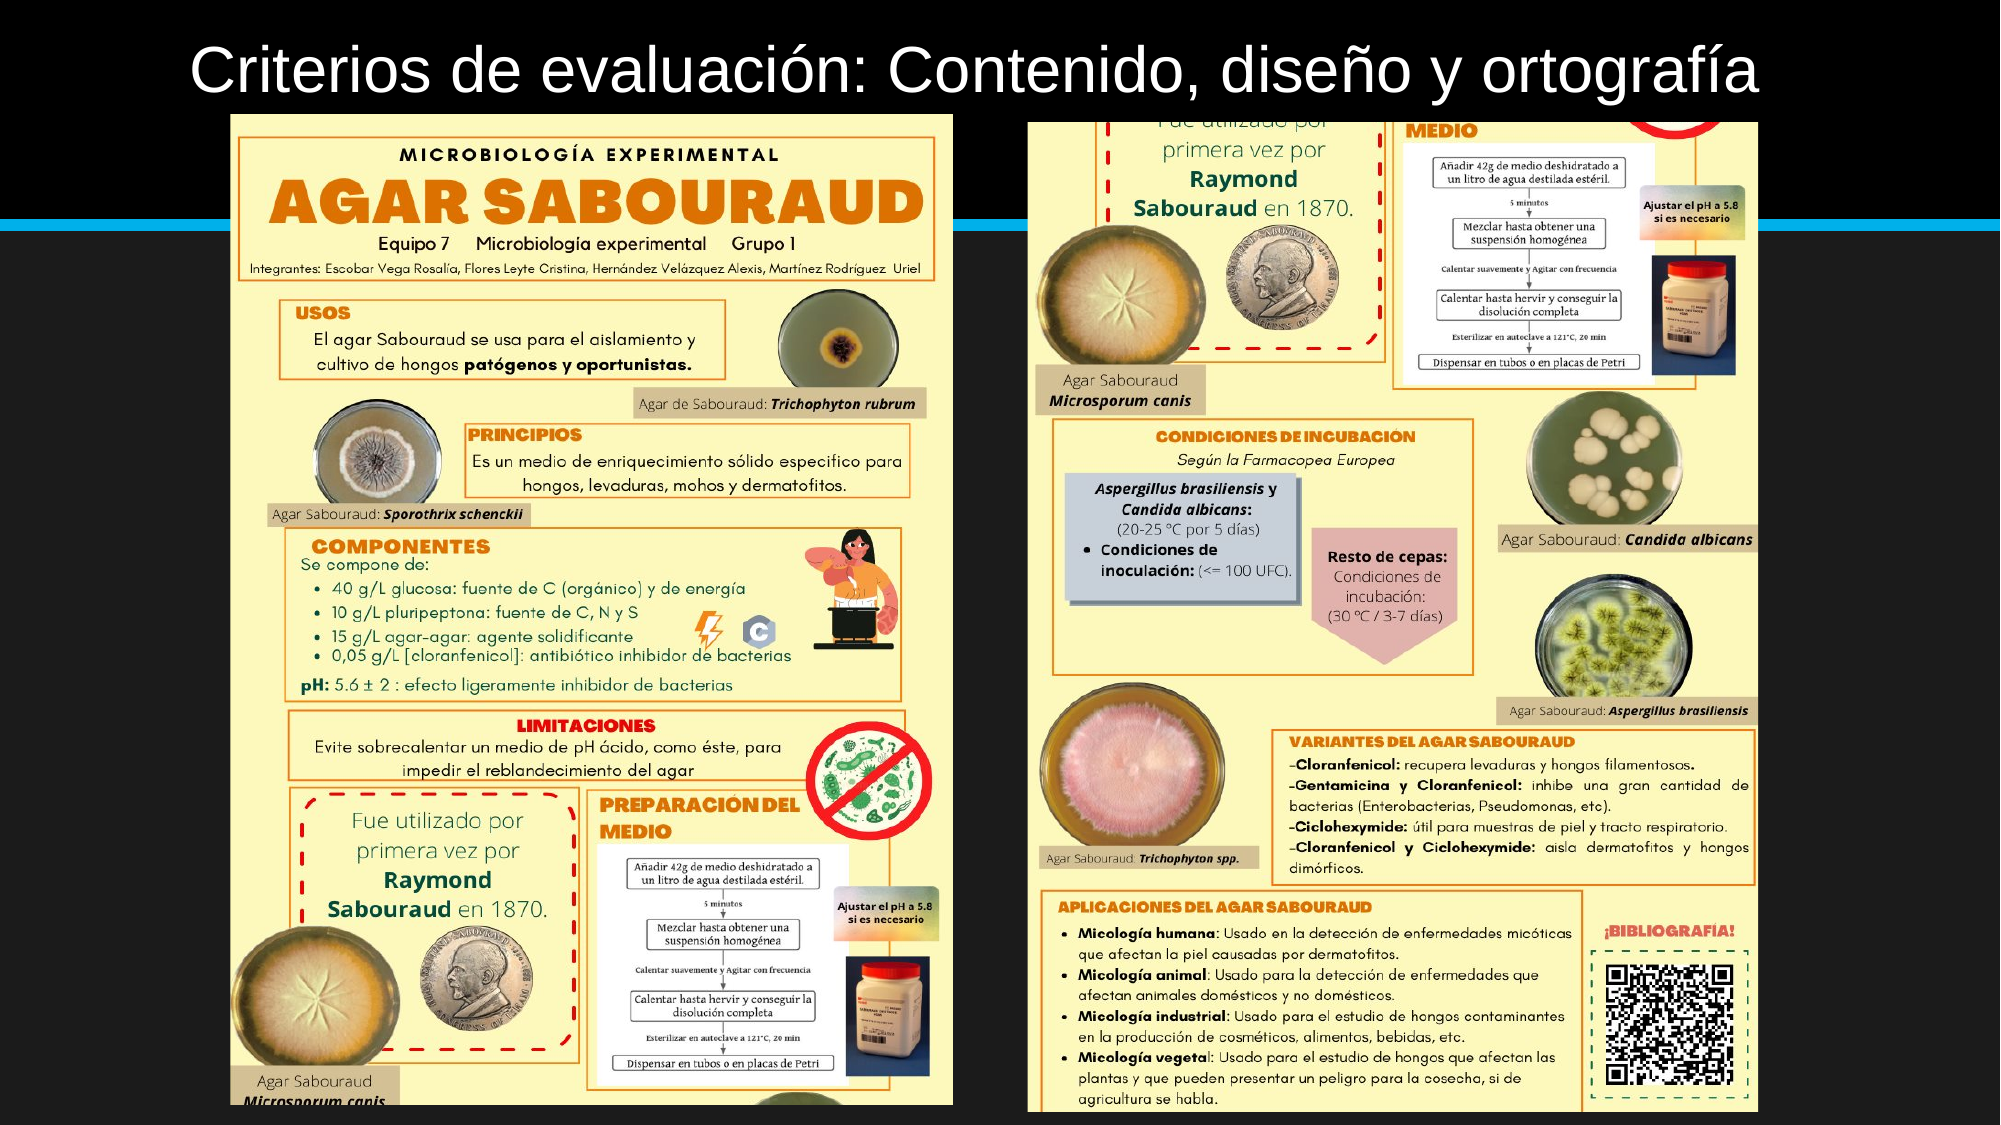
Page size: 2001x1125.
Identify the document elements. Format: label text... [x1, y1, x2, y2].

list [230, 114, 961, 1105]
picture [1027, 122, 1759, 1112]
title Criterios de evaluación: Contenido, diseño y ortografía [174, 20, 1825, 123]
